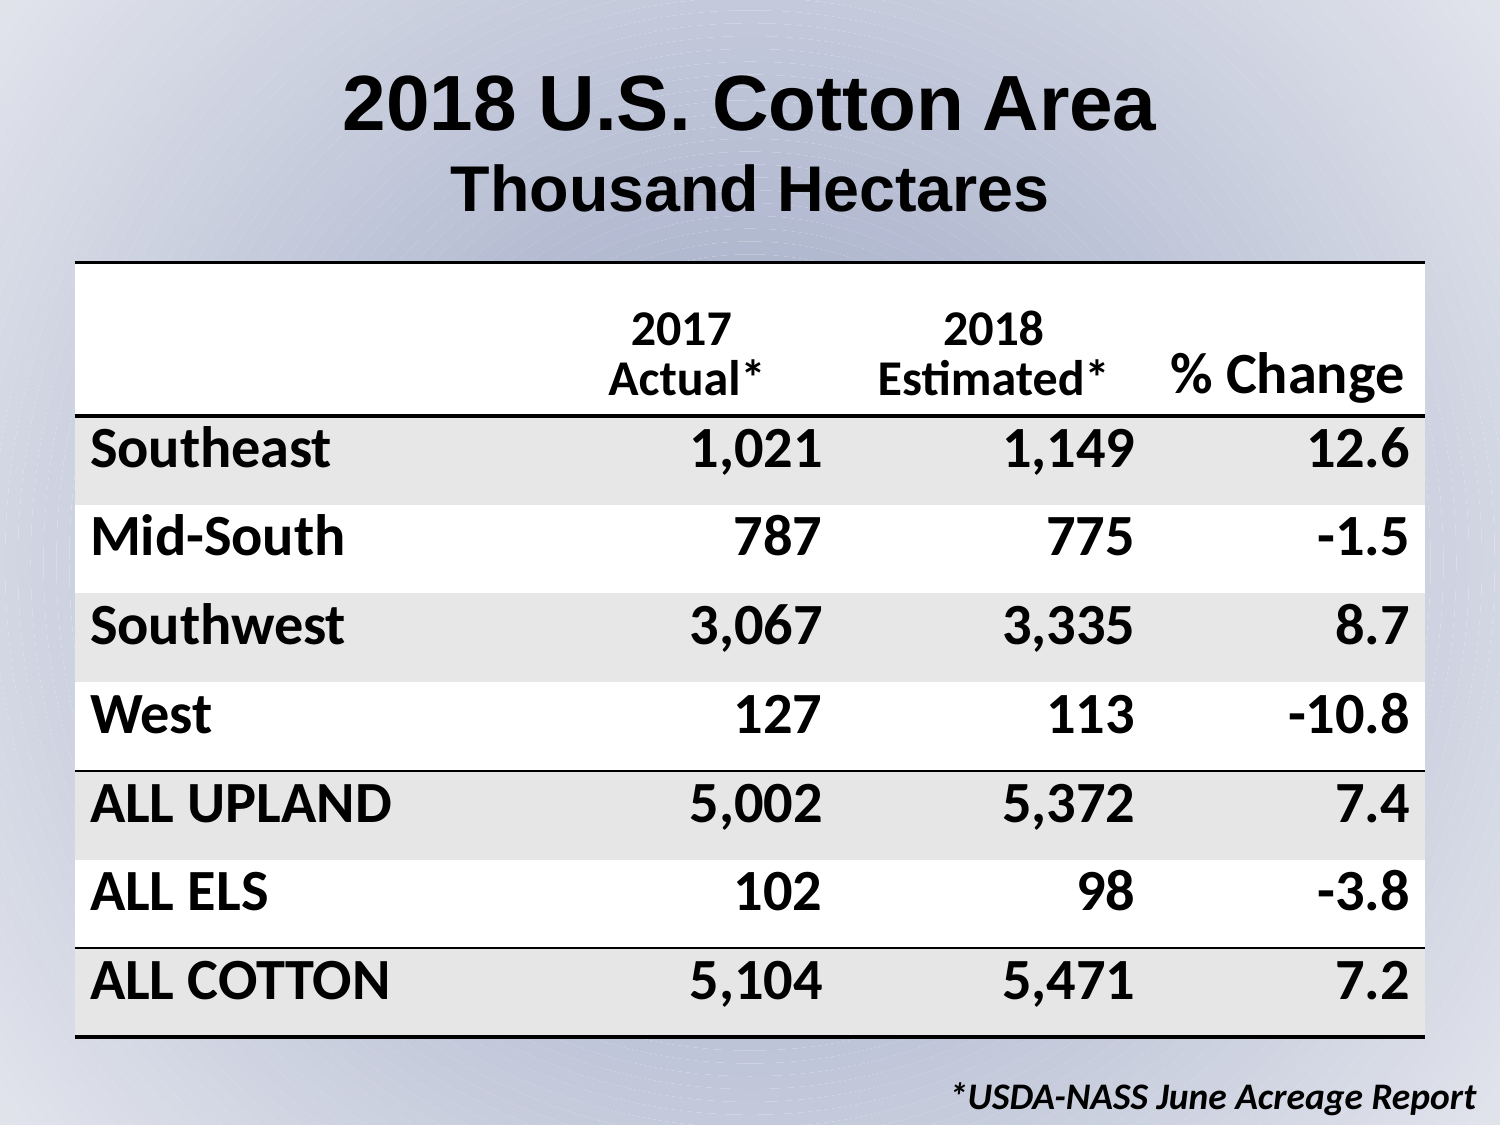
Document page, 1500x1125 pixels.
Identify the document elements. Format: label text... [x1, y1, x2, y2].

table_cell 1,149 [837, 418, 1150, 505]
table_cell 8.7 [1150, 593, 1425, 682]
table_header [75, 264, 525, 414]
table_header 2017 Actual* [525, 264, 837, 414]
table_cell 113 [837, 682, 1150, 770]
table_cell 5,471 [837, 949, 1150, 1035]
table_cell 775 [837, 505, 1150, 593]
table_cell -1.5 [1150, 505, 1425, 593]
table_cell 12.6 [1150, 418, 1425, 505]
table_cell 5,372 [837, 772, 1150, 860]
table_cell ALL ELS [75, 860, 525, 947]
table_cell Southeast [75, 418, 525, 505]
table_header % Change [1150, 264, 1425, 414]
table_cell Mid-South [75, 505, 525, 593]
table_cell 5,104 [525, 949, 837, 1035]
text_box 2018 U.S. Cotton Area Thousand Hectares [74, 45, 1425, 233]
table_cell 98 [837, 860, 1150, 947]
table_cell 3,335 [837, 593, 1150, 682]
table_cell West [75, 682, 525, 770]
table_cell ALL COTTON [75, 949, 525, 1035]
table_cell 787 [525, 505, 837, 593]
table_cell ALL UPLAND [75, 772, 525, 860]
table_cell 3,067 [525, 593, 837, 682]
table_cell 7.2 [1150, 949, 1425, 1035]
table_cell 5,002 [525, 772, 837, 860]
table_cell 1,021 [525, 418, 837, 505]
table_cell -10.8 [1150, 682, 1425, 770]
table_cell -3.8 [1150, 860, 1425, 947]
text_box *USDA-NASS June Acreage Report [568, 1064, 1500, 1125]
table_cell 7.4 [1150, 772, 1425, 860]
table_cell 127 [525, 682, 837, 770]
table_cell Southwest [75, 593, 525, 682]
table_header 2018 Estimated* [837, 264, 1150, 414]
table_cell 102 [525, 860, 837, 947]
